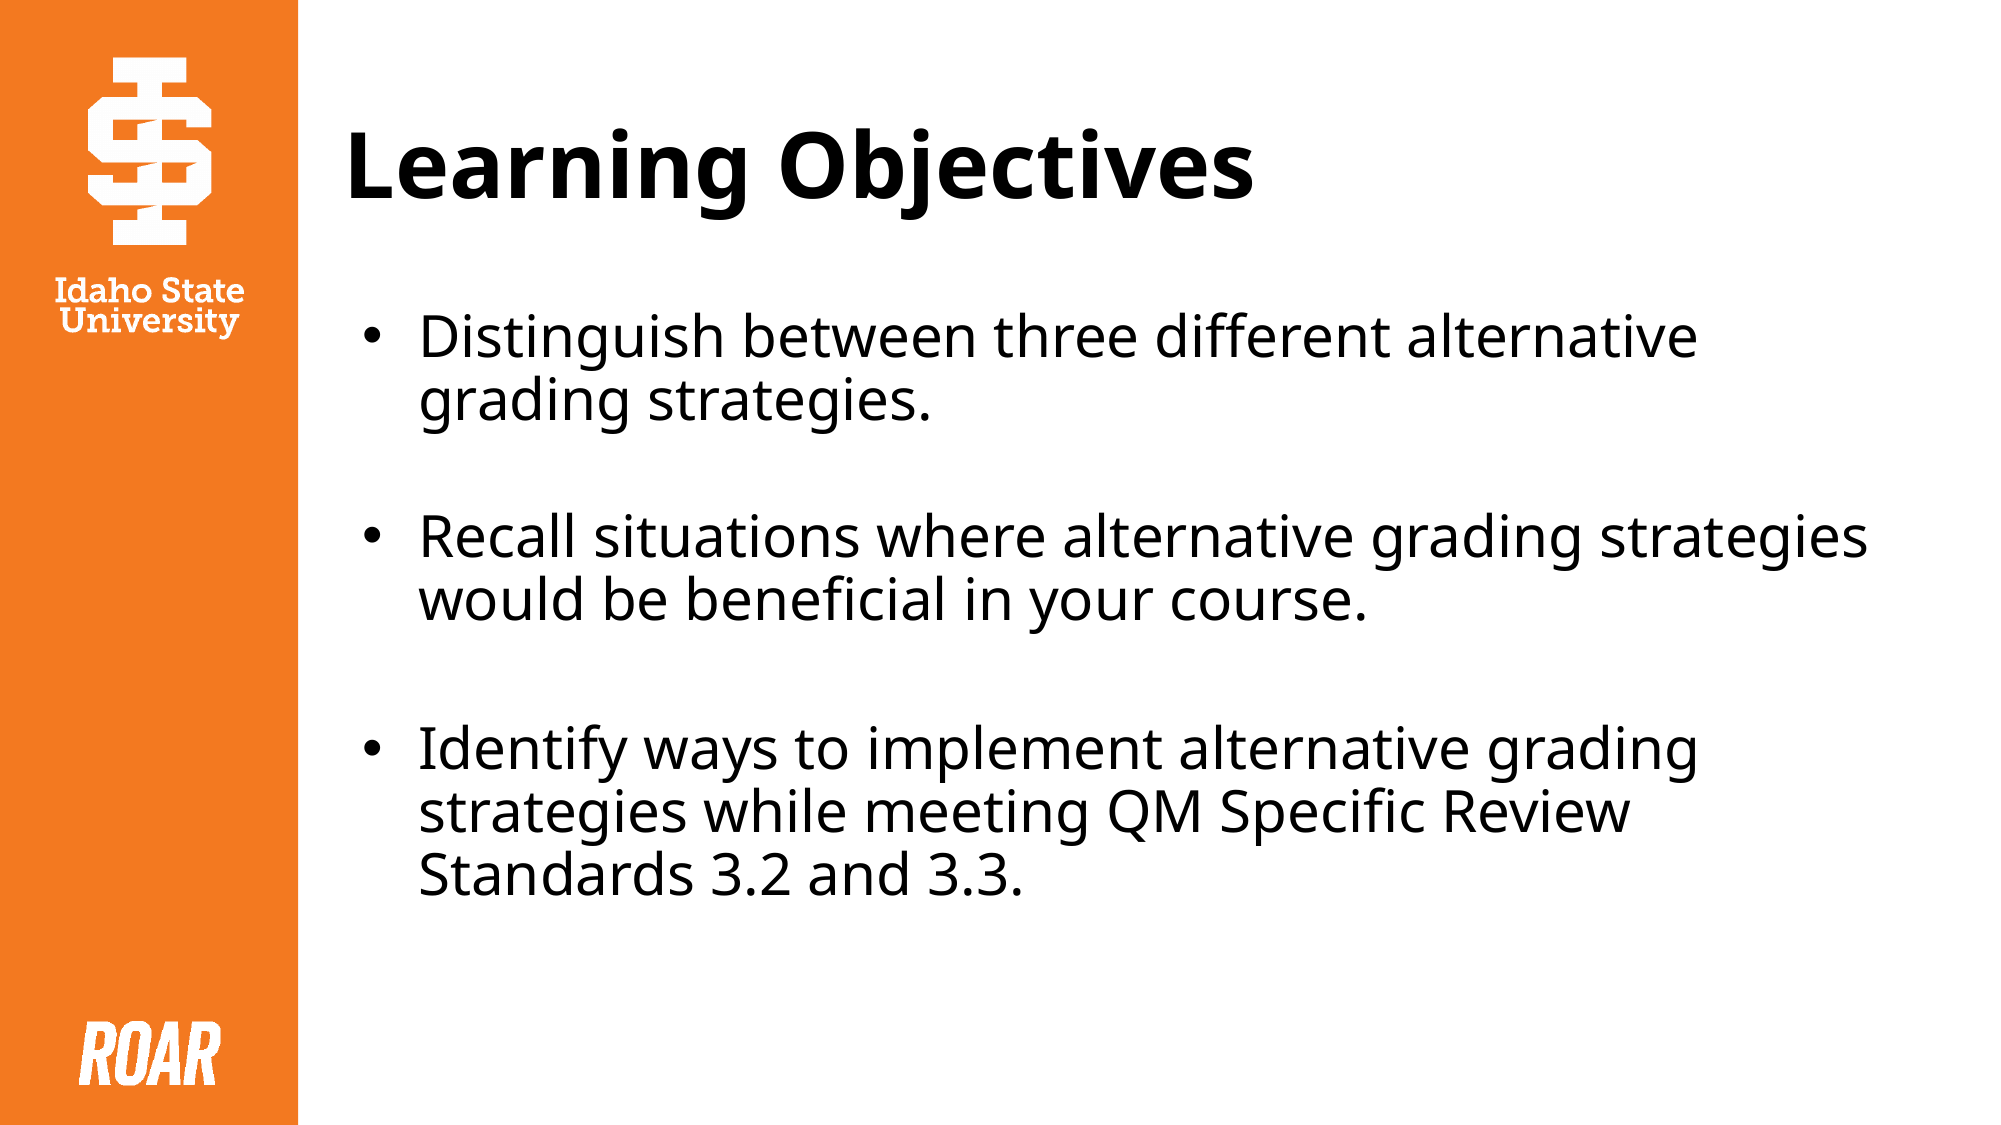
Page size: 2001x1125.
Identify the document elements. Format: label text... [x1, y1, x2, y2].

picture [41, 36, 258, 361]
picture [71, 1017, 228, 1089]
title Learning Objectives [328, 59, 1913, 278]
list Identify ways to implement alternative grading strategies while meeting QM Specific Review Standards 3.2 and 3.3. [328, 711, 1913, 821]
list Recall situations where alternative grading strategies would be beneficial in your course. [328, 499, 1913, 608]
list Distinguish between three different alternative grading strategies. [328, 299, 1913, 408]
